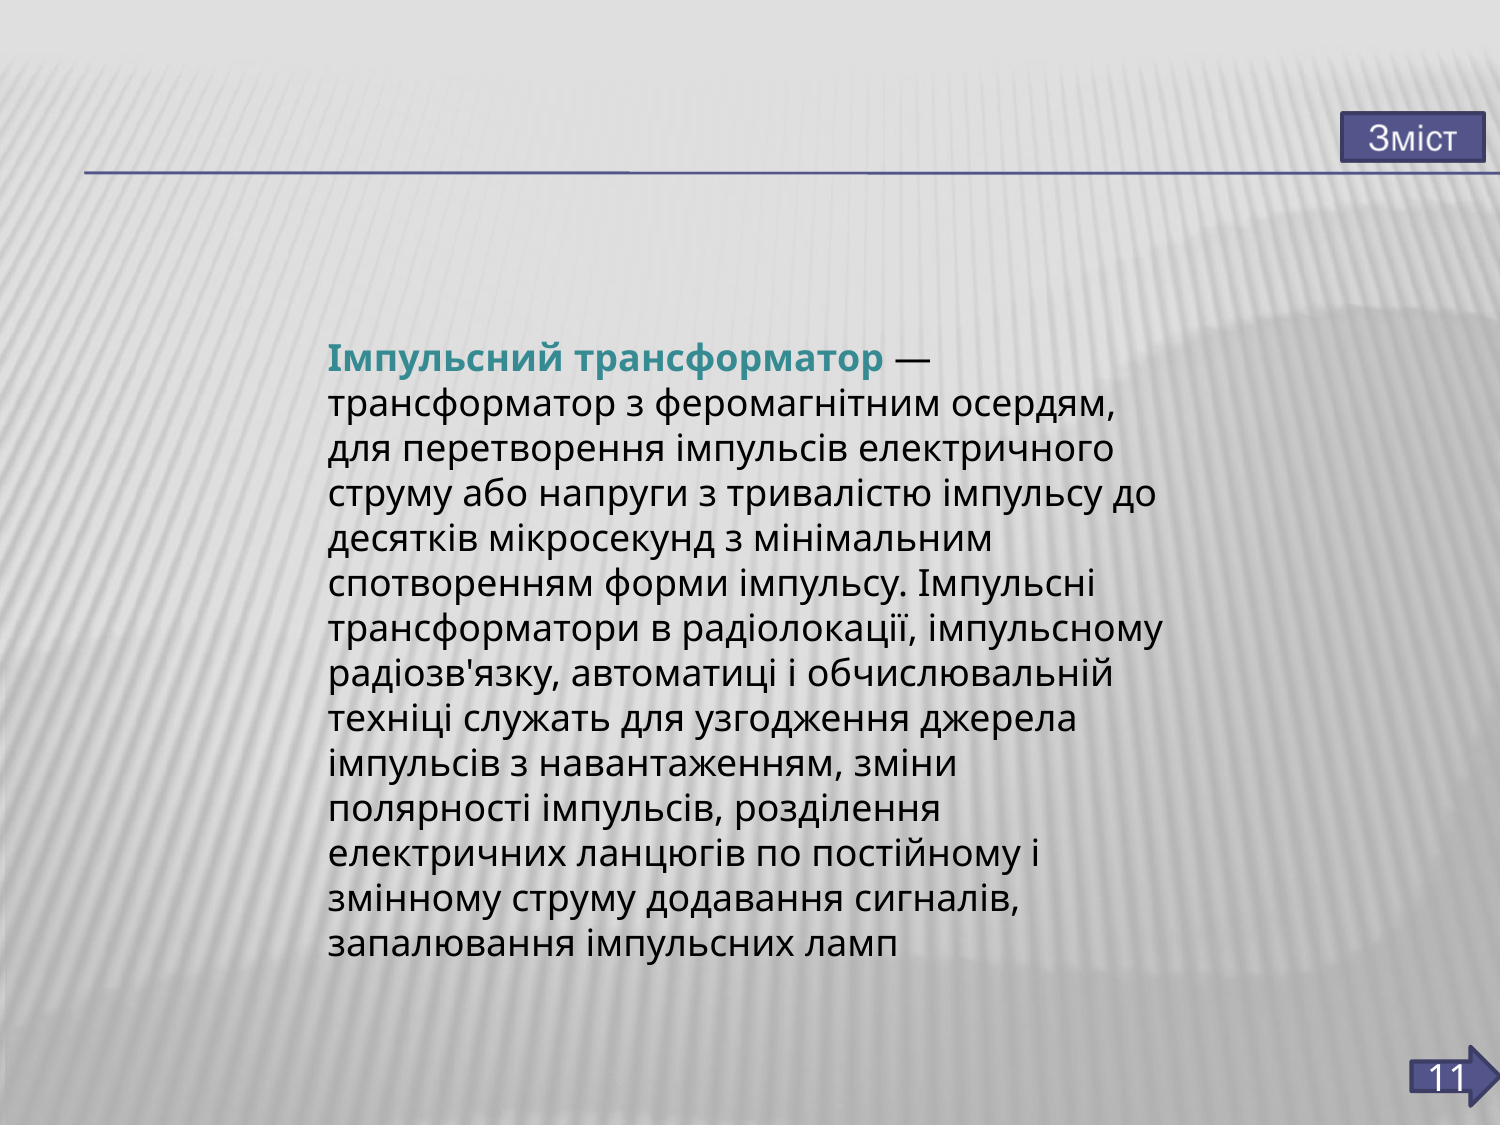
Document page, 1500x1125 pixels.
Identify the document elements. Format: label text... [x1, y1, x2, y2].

text_box Імпульсний трансформатор — трансформатор з феромагнітним осердям, для перетворення імпульсів електричного струму або напруги з тривалістю імпульсу до десятків мікросекунд з мінімальним спотворенням форми імпульсу. Імпульсні трансформатори в радіолокації, імпульсному радіозв'язку, автоматиці і обчислювальній техніці служать для узгодження джерела імпульсів з навантаженням, зміни полярності імпульсів, розділення електричних ланцюгів по постійному і змінному струму додавання сигналів, запалювання імпульсних ламп [312, 326, 1184, 971]
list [1340, 101, 1486, 184]
text_box 11 [1409, 1044, 1500, 1108]
